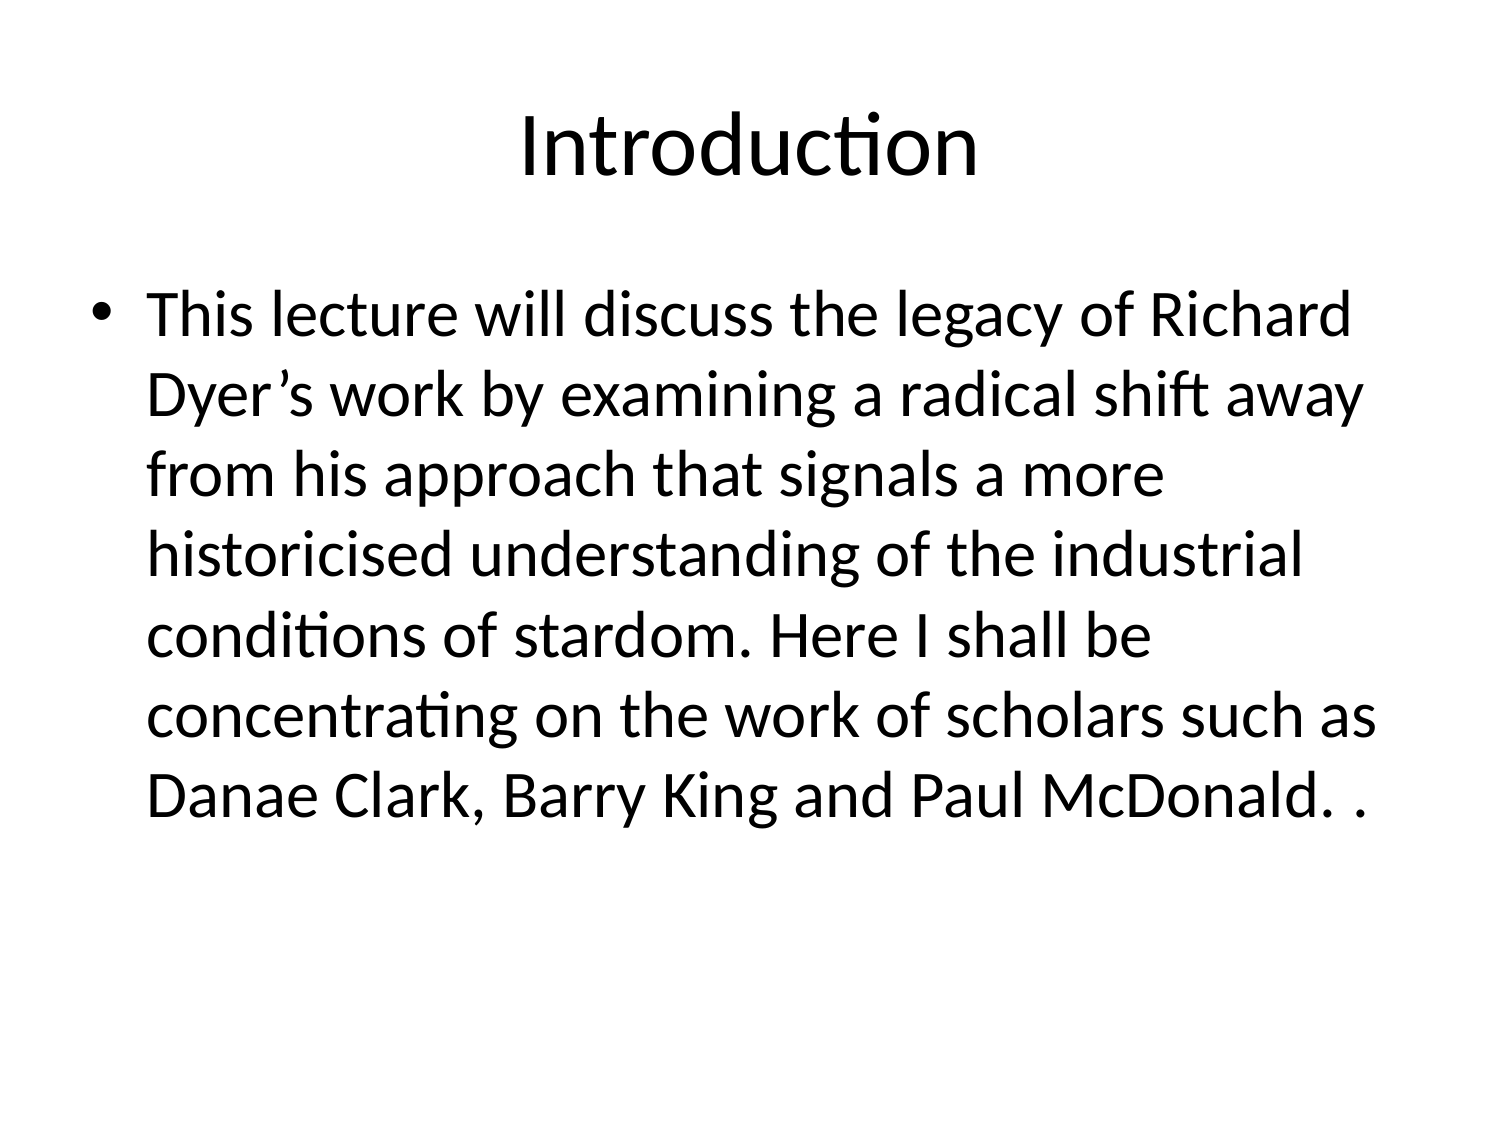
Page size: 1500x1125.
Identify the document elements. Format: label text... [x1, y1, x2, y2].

title Introduction [75, 45, 1425, 233]
list This lecture will discuss the legacy of Richard Dyer’s work by examining a radical shift away from his approach that signals a more historicised understanding of the industrial conditions of stardom. Here I shall be concentrating on the work of scholars such as Danae Clark, Barry King and Paul McDonald. . [75, 262, 1425, 1005]
